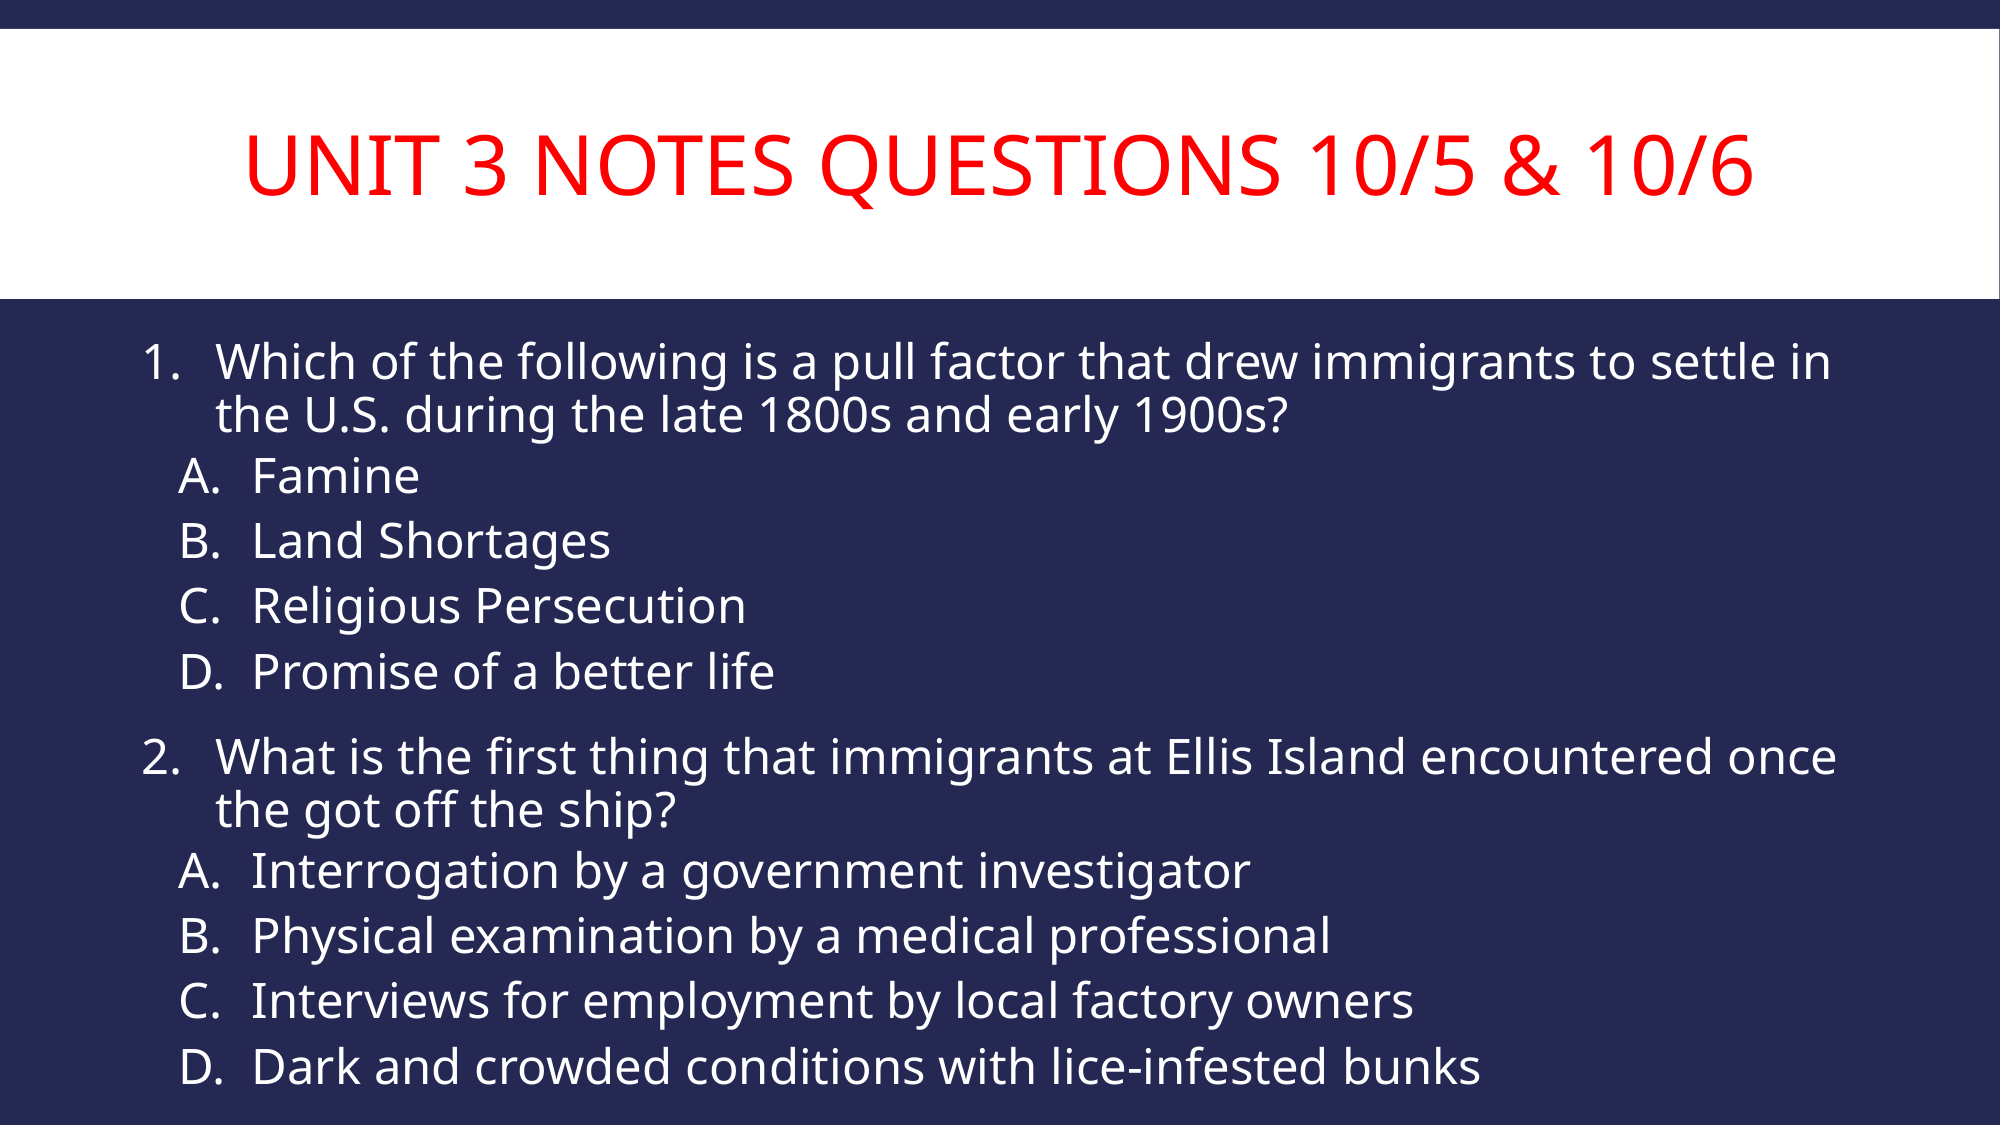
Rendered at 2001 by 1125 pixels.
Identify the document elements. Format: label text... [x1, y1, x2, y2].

list Which of the following is a pull factor that drew immigrants to settle in the U.S. during the late 1800s and early 1900s? Famine Land Shortages Religious Persecution Promise of a better life What is the first thing that immigrants at Ellis Island encountered once the got off the ship? Interrogation by a government investigator Physical examination by a medical professional Interviews for employment by local factory owners Dark and crowded conditions with lice-infested bunks [126, 329, 1902, 1103]
title Unit 3 Notes Questions 10/5 & 10/6 [197, 46, 1803, 295]
